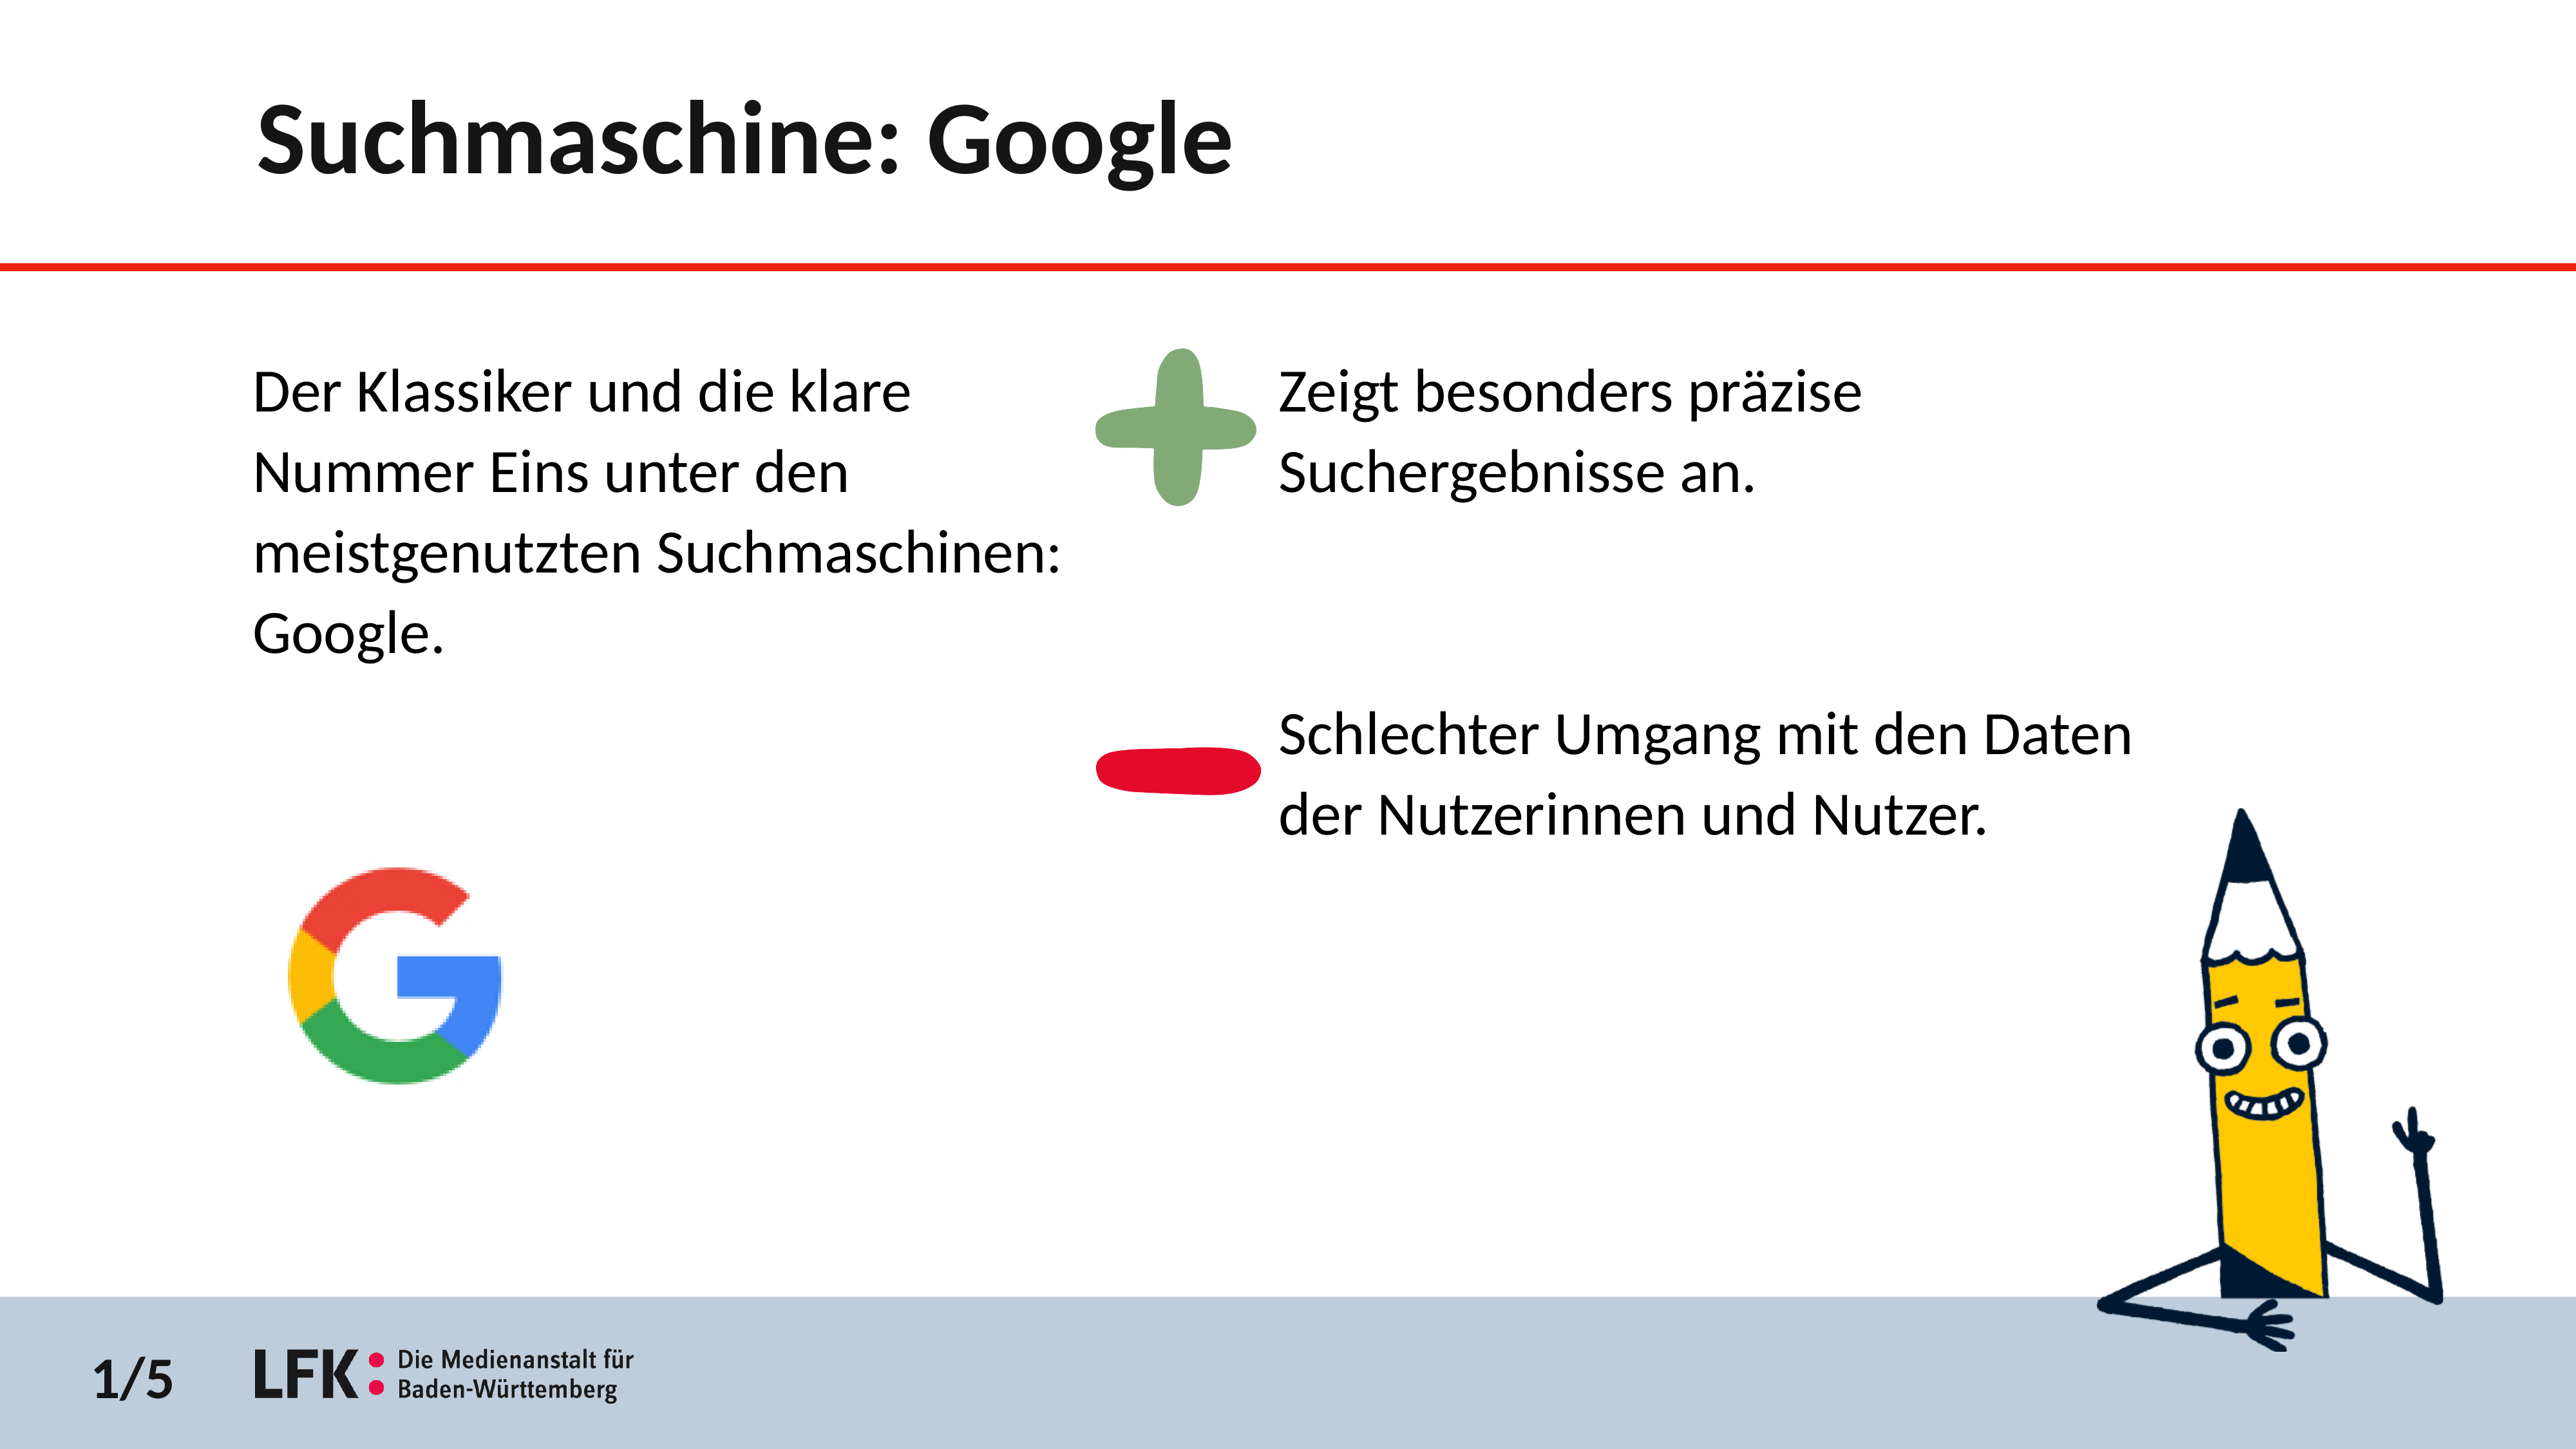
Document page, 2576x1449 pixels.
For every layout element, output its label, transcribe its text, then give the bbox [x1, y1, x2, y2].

picture [1085, 336, 1272, 523]
text_box [0, 1296, 2576, 1449]
picture [179, 813, 616, 1146]
text_box Der Klassiker und die klare Nummer Eins unter den meistgenutzten Suchmaschinen: Google. [247, 338, 1084, 672]
text_box Suchmaschine: Google [247, 90, 2490, 251]
text_box Zeigt besonders präzise Suchergebnisse an. Schlechter Umgang mit den Daten der Nutzerinnen und Nutzer. [1273, 338, 2260, 1240]
picture [255, 1349, 635, 1405]
picture [1085, 678, 1272, 864]
text_box 1/5 [84, 1334, 253, 1449]
picture [2096, 808, 2443, 1352]
